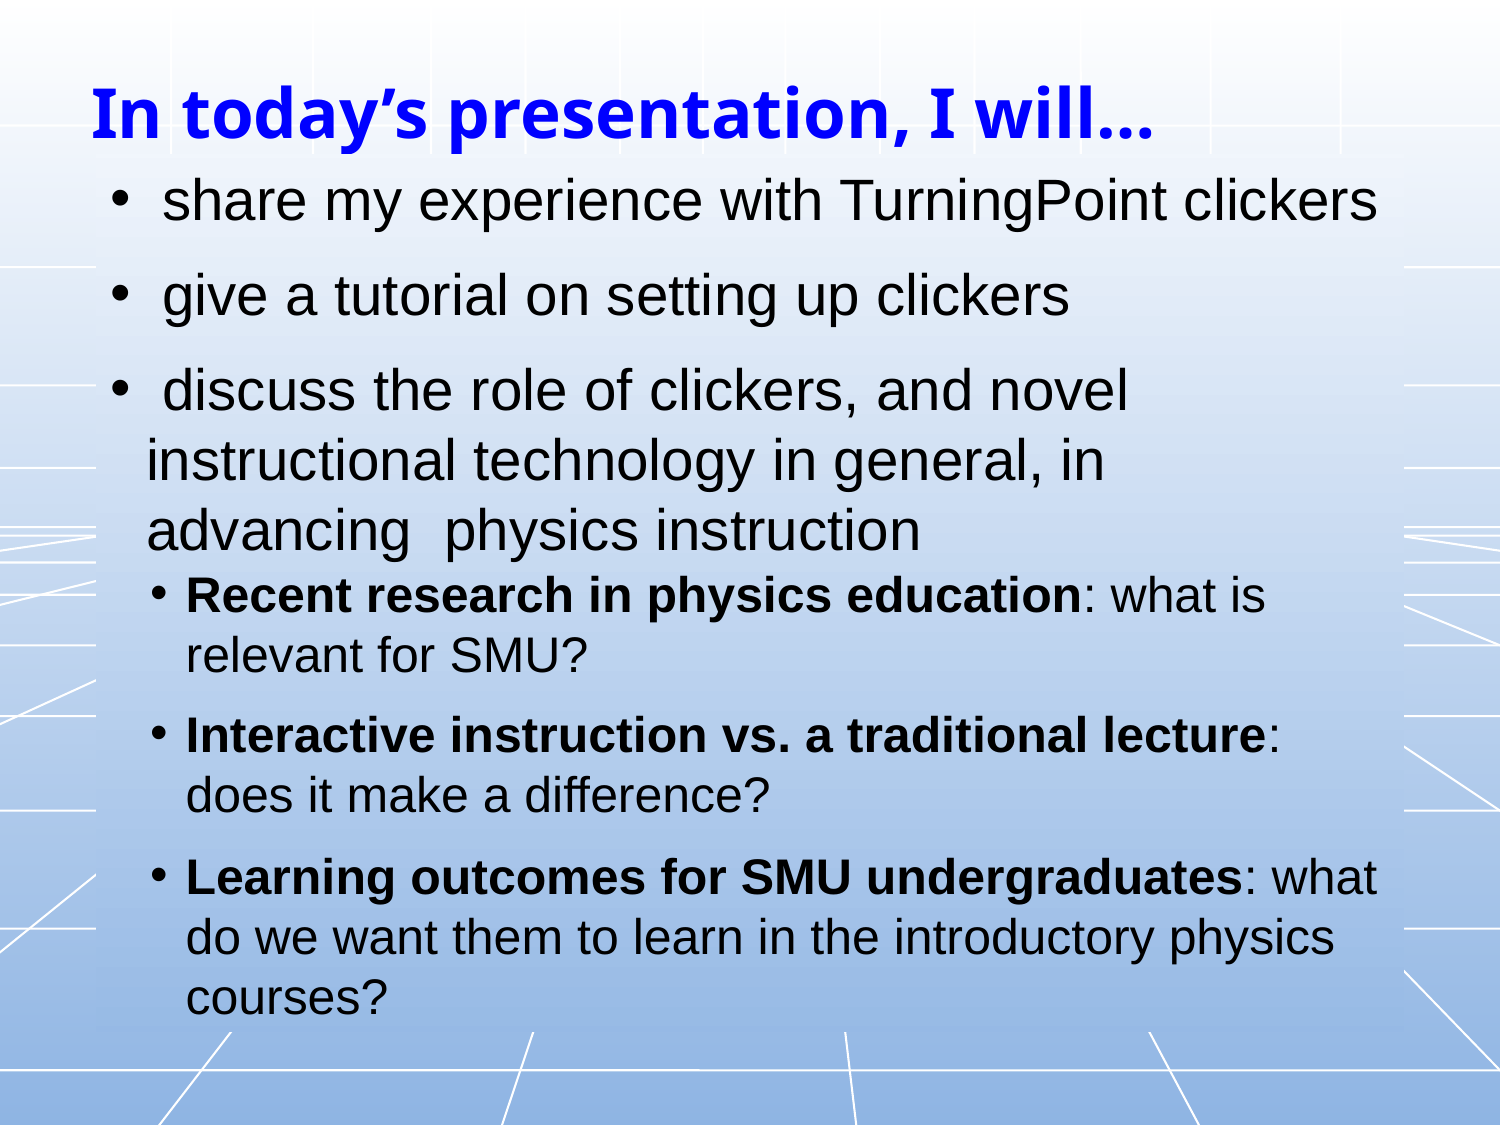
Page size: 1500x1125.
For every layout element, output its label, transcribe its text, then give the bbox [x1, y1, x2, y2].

text_box share my experience with TurningPoint clickers give a tutorial on setting up clickers discuss the role of clickers, and novel instructional technology in general, in advancing physics instruction Recent research in physics education: what is relevant for SMU? Interactive instruction vs. a traditional lecture: does it make a difference? Learning outcomes for SMU undergraduates: what do we want them to learn in the introductory physics courses? [95, 154, 1404, 1032]
title In today’s presentation, I will… [76, 61, 1410, 160]
